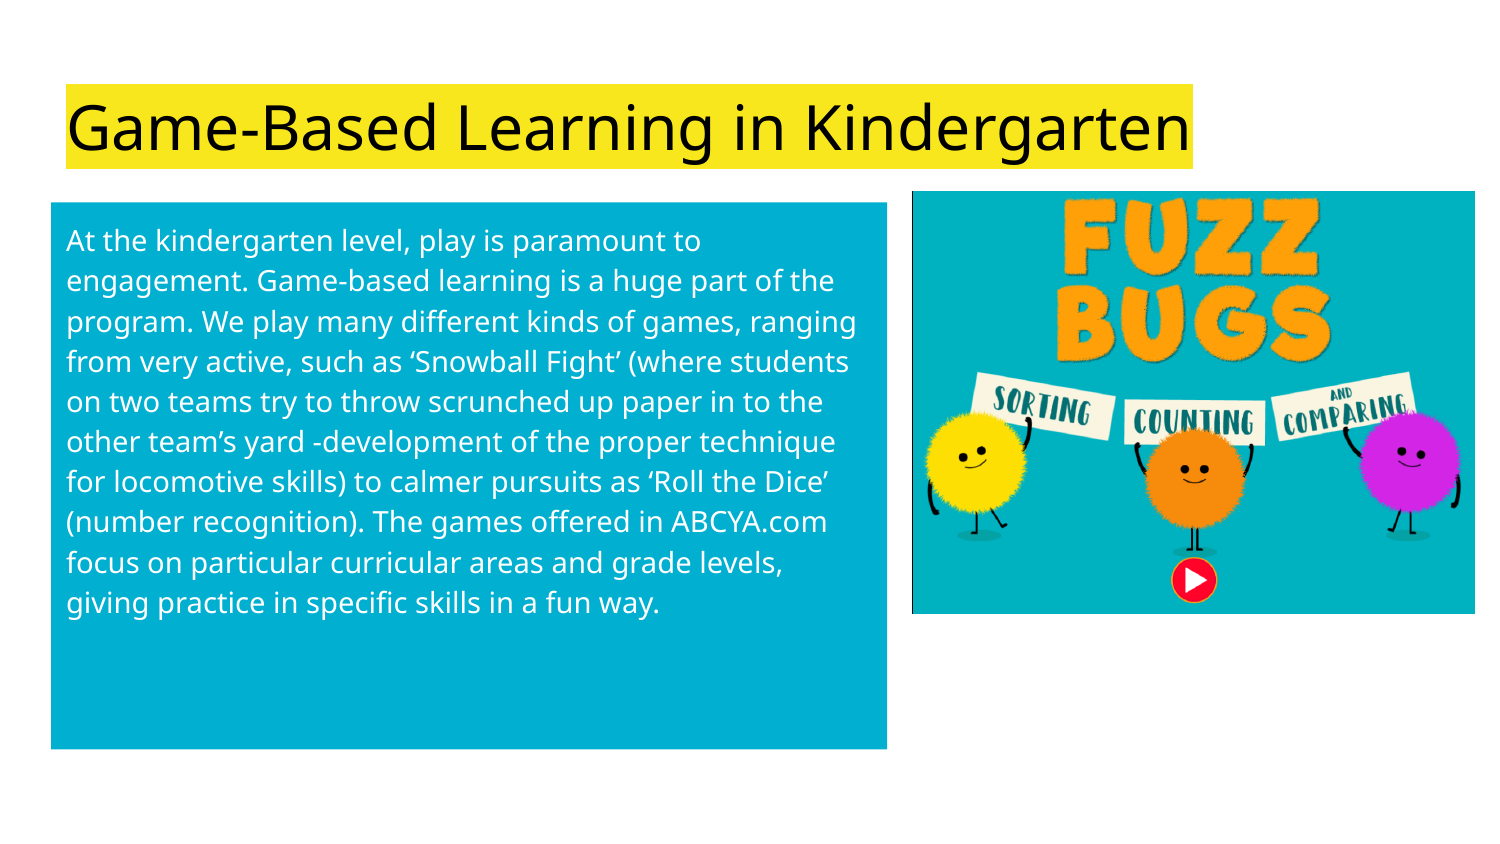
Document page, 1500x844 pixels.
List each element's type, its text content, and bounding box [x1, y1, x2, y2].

list At the kindergarten level, play is paramount to engagement. Game-based learning is a huge part of the program. We play many different kinds of games, ranging from very active, such as ‘Snowball Fight’ (where students on two teams try to throw scrunched up paper in to the other team’s yard -development of the proper technique for locomotive skills) to calmer pursuits as ‘Roll the Dice’ (number recognition). The games offered in ABCYA.com focus on particular curricular areas and grade levels, giving practice in specific skills in a fun way. [51, 202, 888, 750]
title Game-Based Learning in Kindergarten [51, 72, 1449, 167]
picture [911, 191, 1476, 615]
